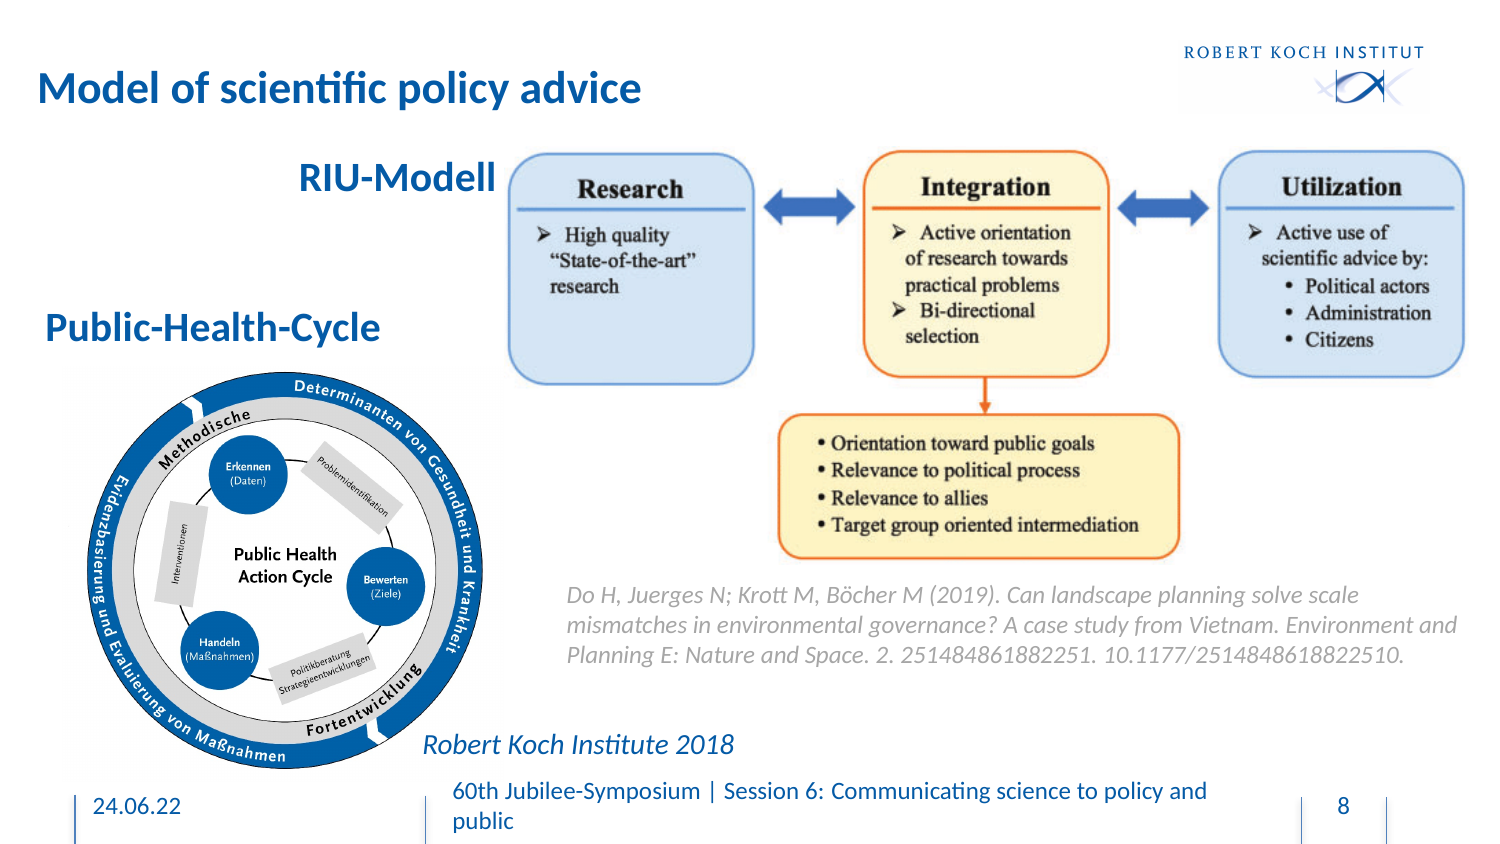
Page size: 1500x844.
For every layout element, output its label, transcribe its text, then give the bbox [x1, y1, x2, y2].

picture [62, 146, 1470, 782]
footer 60th Jubilee-Symposium | Session 6: Communicating science to policy and public [452, 781, 1274, 827]
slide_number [92, 790, 398, 827]
picture [1178, 40, 1430, 114]
text_box Do H, Juerges N; Krott M, Böcher M (2019). Can landscape planning solve scale mismatches in environmental governance? A case study from Vietnam. Environment and Planning E: Nature and Space. 2. 251484861882251. 10.1177/2514848618822510. [551, 570, 1486, 676]
text_box Public-Health-Cycle [30, 292, 397, 358]
slide_number 8 [1302, 782, 1385, 827]
text_box Model of scientific policy advice [22, 50, 1212, 121]
text_box RIU-Modell [284, 141, 512, 207]
text_box Robert Koch Institute 2018 [509, 718, 750, 768]
